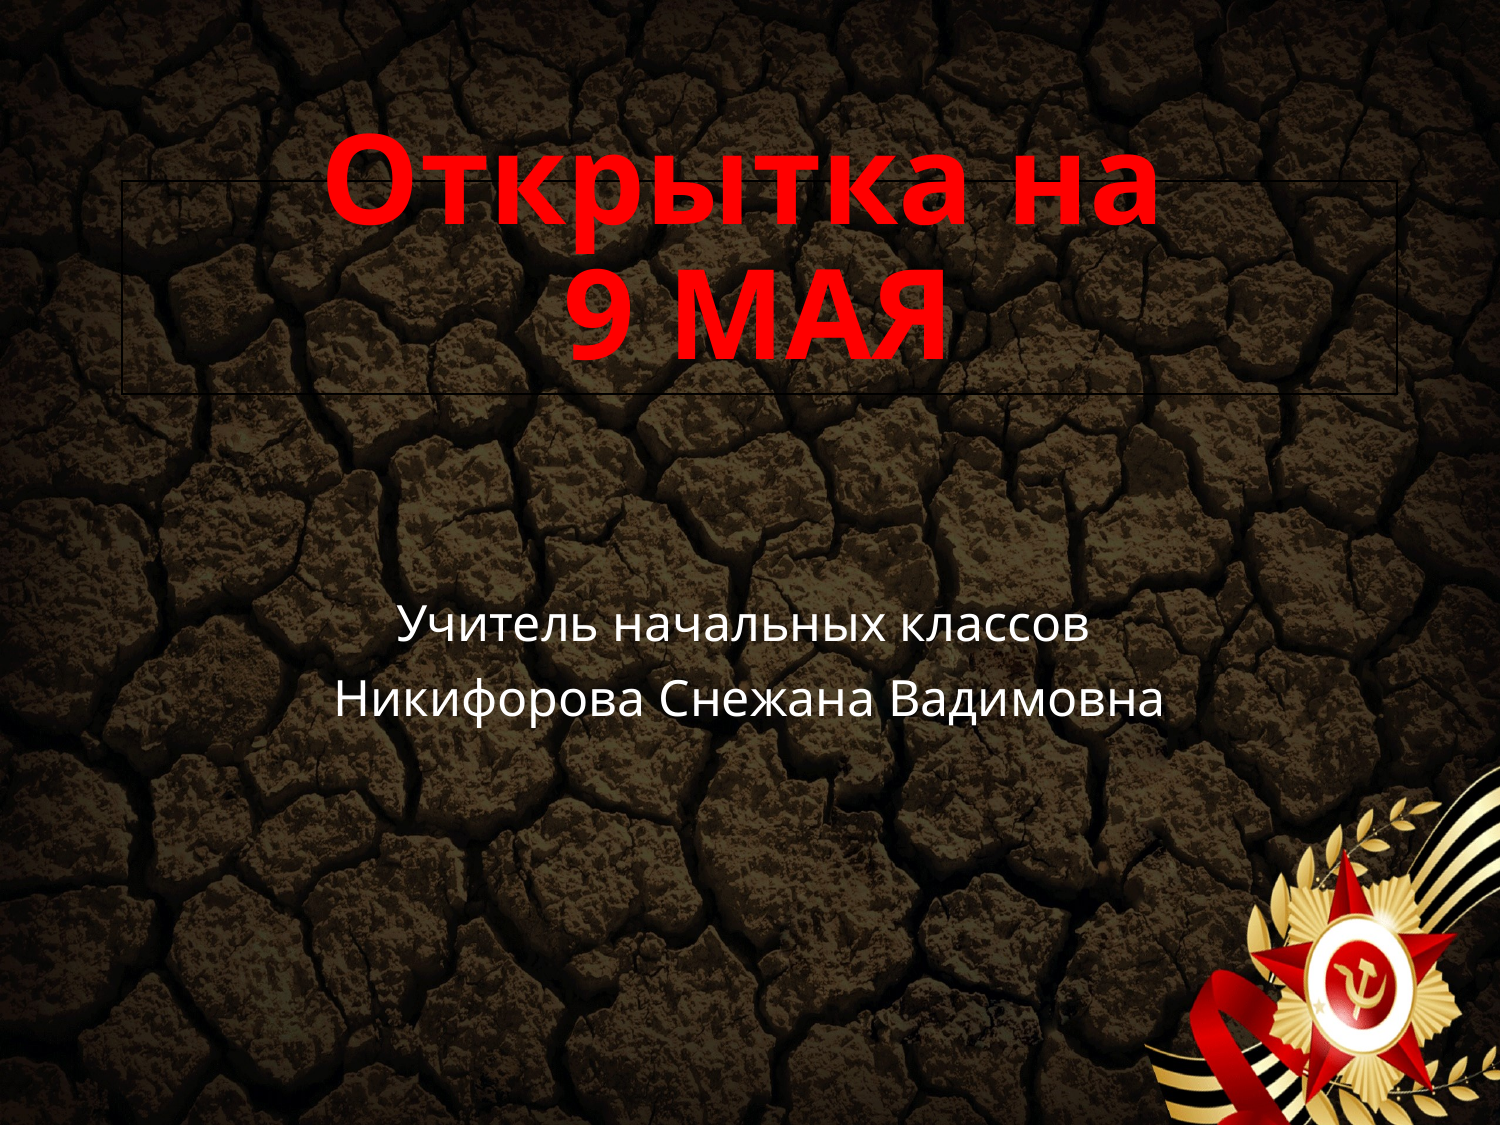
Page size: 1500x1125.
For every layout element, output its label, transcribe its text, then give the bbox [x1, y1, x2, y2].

subtitle Учитель начальных классов Никифорова Снежана Вадимовна [187, 590, 1313, 863]
title Открытка на 9 МАЯ [121, 180, 1398, 395]
picture [0, 0, 1500, 1125]
